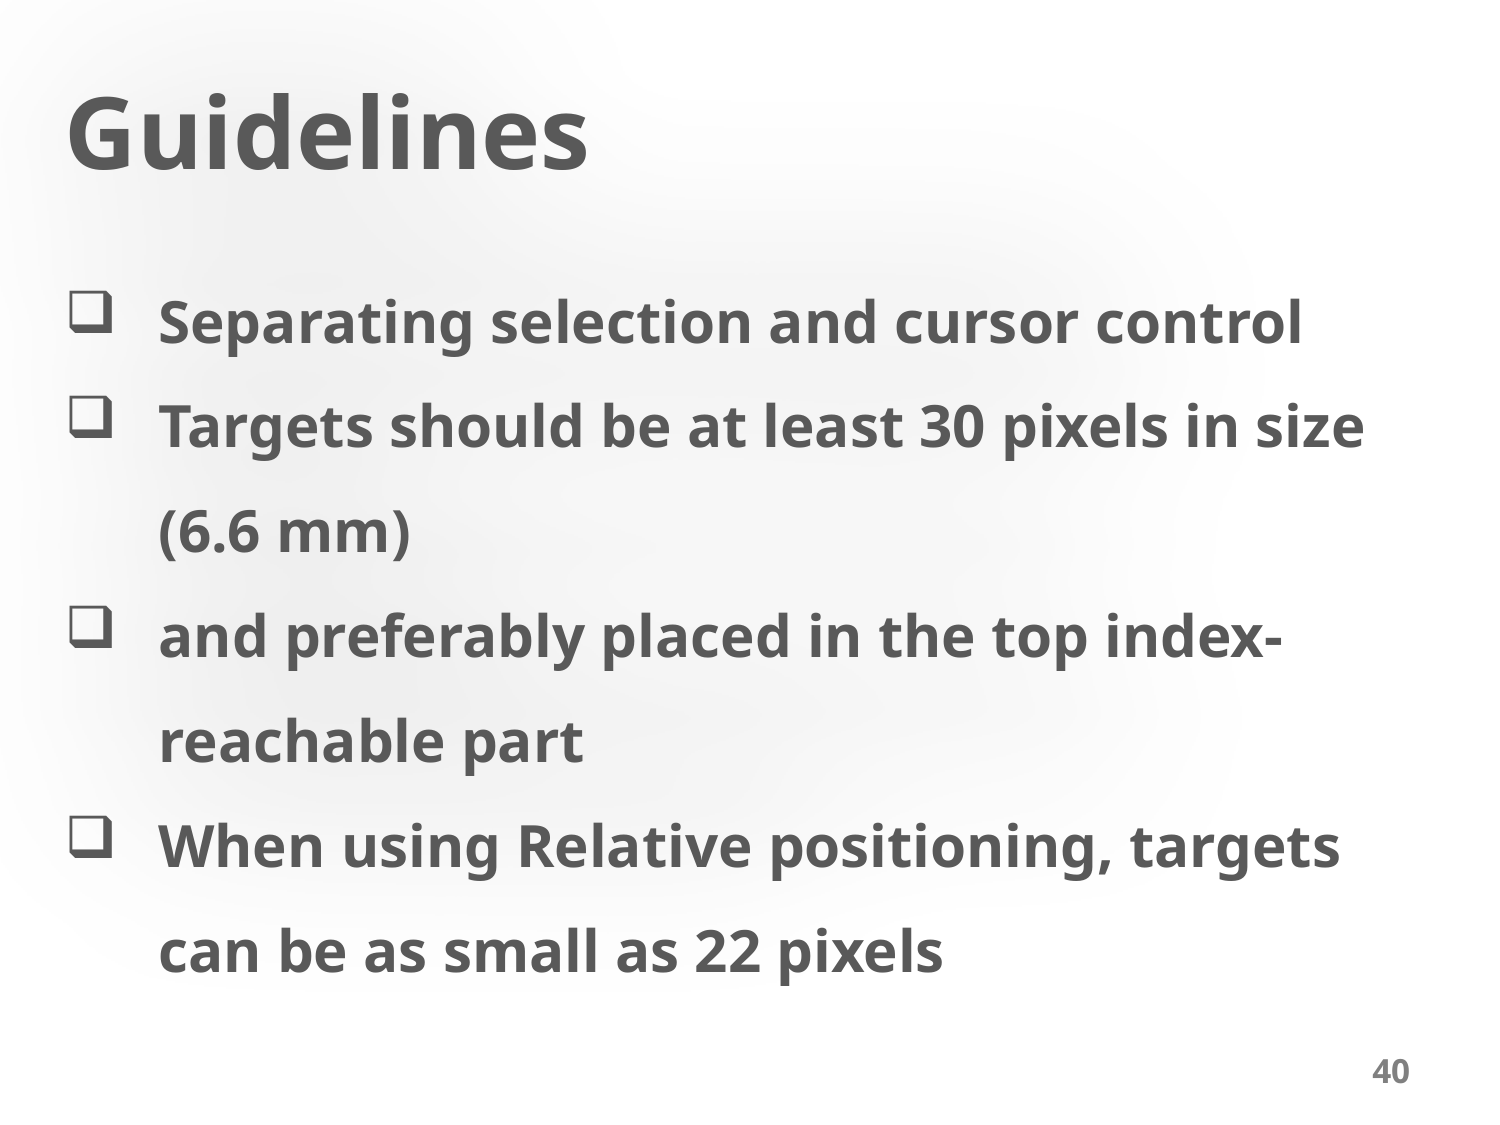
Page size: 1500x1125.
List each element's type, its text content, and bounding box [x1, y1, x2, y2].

text_box Guidelines Separating selection and cursor control Targets should be at least 30 pixels in size (6.6 mm) and preferably placed in the top index-reachable part When using Relative positioning, targets can be as small as 22 pixels [50, 62, 1450, 992]
text_box 40 [1074, 1042, 1425, 1103]
